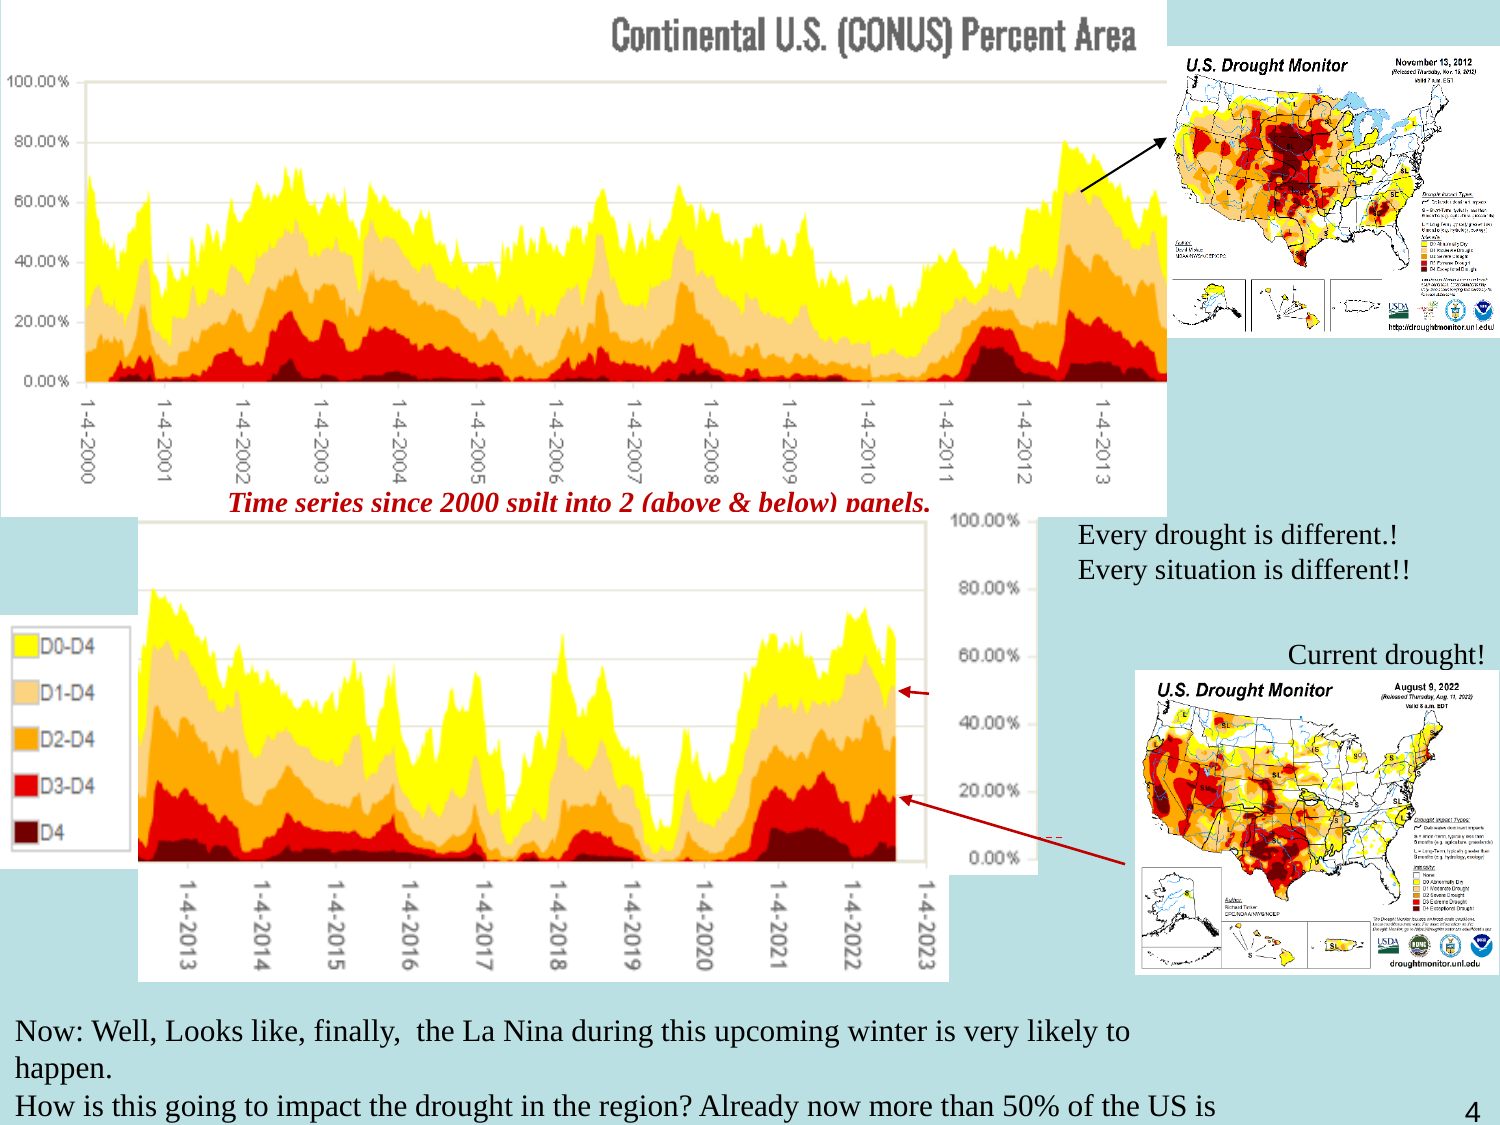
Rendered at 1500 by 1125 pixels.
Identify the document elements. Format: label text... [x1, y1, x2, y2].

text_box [0, 0, 1168, 528]
picture [0, 487, 1038, 982]
text_box Every drought is different.! Every situation is different!! [1063, 507, 1495, 593]
picture [1168, 45, 1500, 338]
slide_number 4 [1449, 1085, 1489, 1125]
text_box Now: Well, Looks like, finally, the La Nina during this upcoming winter is very likely to happen. How is this going to impact the drought in the region? Already now more than 50% of the US is at drought level D1 category, and more. [0, 1002, 1250, 1125]
text_box Current drought! [1273, 628, 1500, 670]
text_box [898, 796, 1126, 865]
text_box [897, 690, 930, 694]
picture [1134, 669, 1499, 976]
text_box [1080, 137, 1168, 192]
